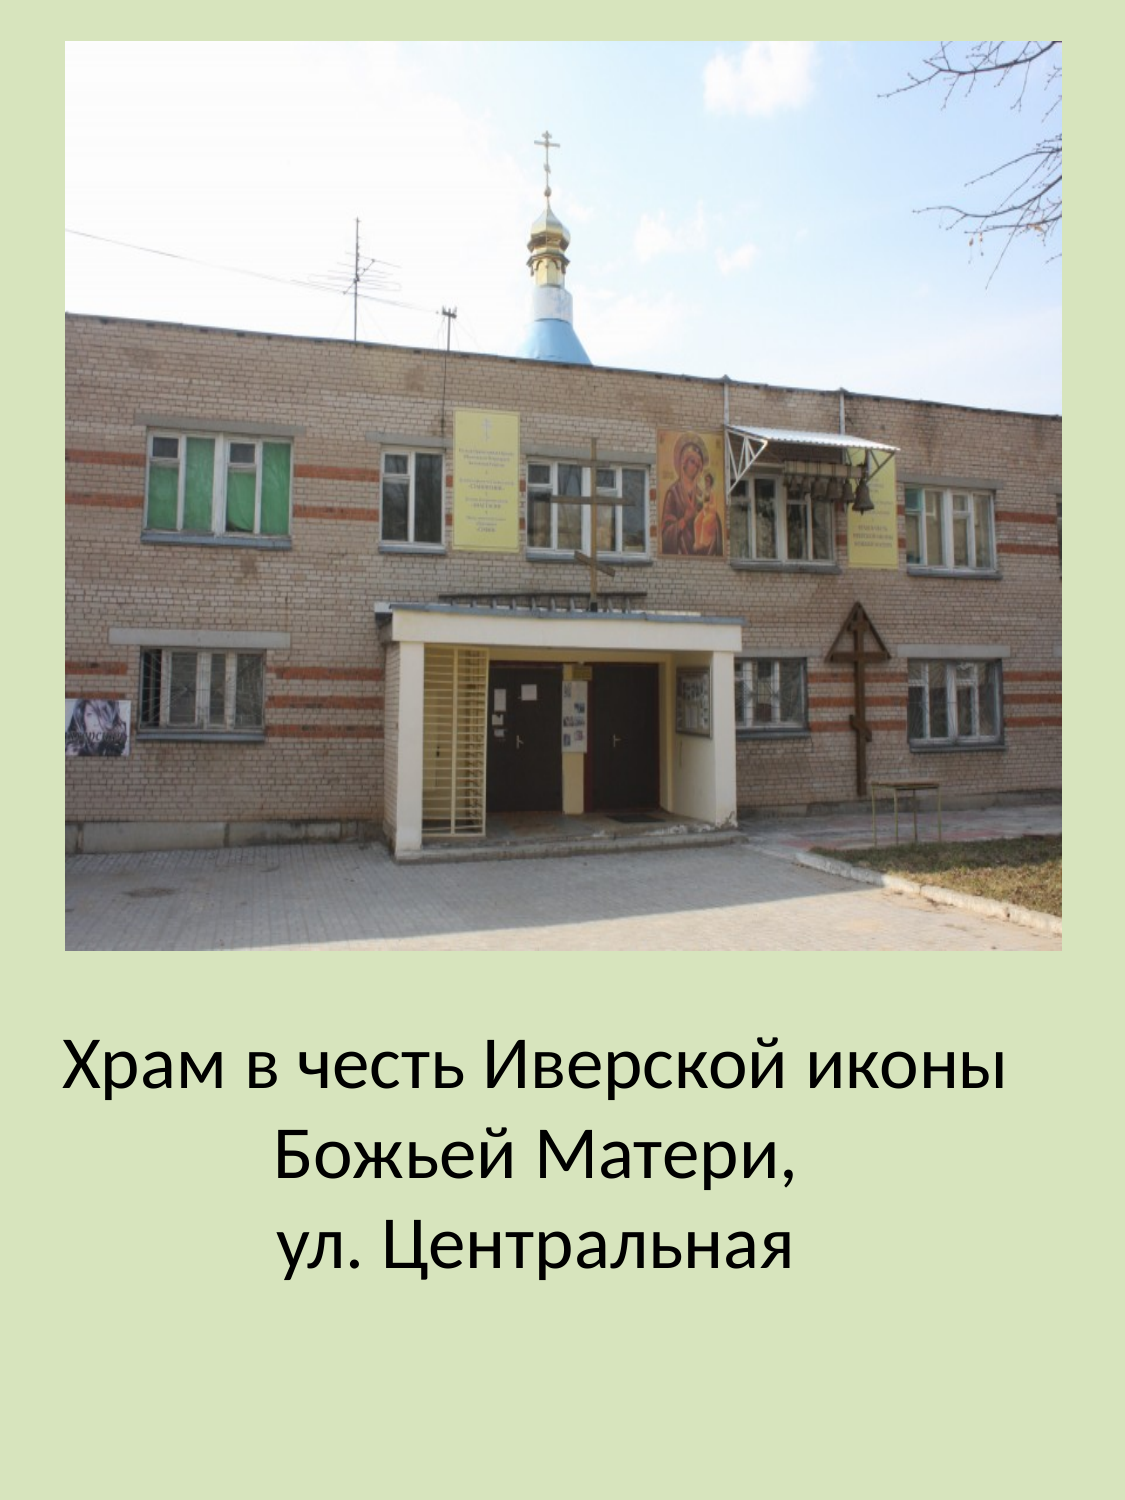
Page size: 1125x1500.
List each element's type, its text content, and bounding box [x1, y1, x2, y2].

title Храм в честь Иверской иконы Божьей Матери, ул. Центральная [0, 1033, 1072, 1264]
picture [64, 40, 1062, 951]
